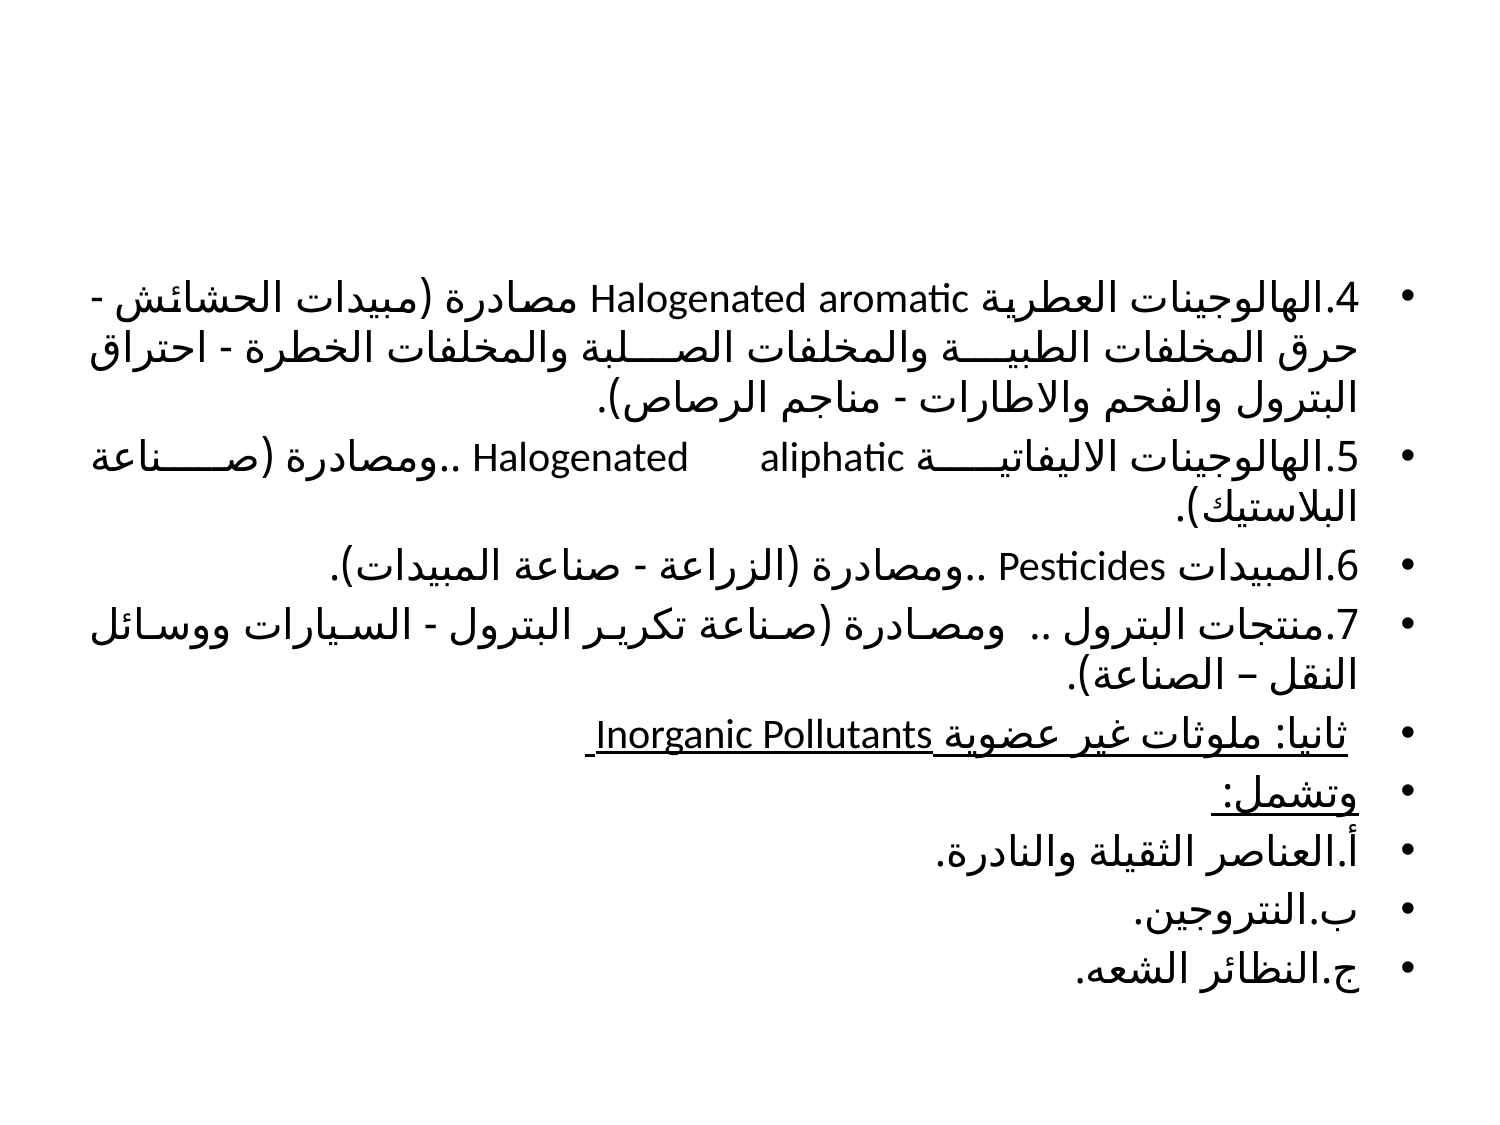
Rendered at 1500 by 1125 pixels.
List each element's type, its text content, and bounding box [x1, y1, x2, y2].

list 4.الهالوجينات العطرية Halogenated aromatic مصادرة (مبيدات الحشائش - حرق المخلفات الطبية والمخلفات الصلبة والمخلفات الخطرة - احتراق البترول والفحم والاطارات - مناجم الرصاص). 5.الهالوجينات الاليفاتية Halogenated aliphatic ..ومصادرة (صناعة البلاستيك). 6.المبيدات Pesticides ..ومصادرة (الزراعة - صناعة المبيدات). 7.منتجات البترول .. ومصادرة (صناعة تكرير البترول - السيارات ووسائل النقل – الصناعة). ثانيا: ملوثات غير عضوية Inorganic Pollutants وتشمل: أ.العناصر الثقيلة والنادرة. ب.النتروجين. ج.النظائر الشعه. [75, 262, 1425, 1005]
